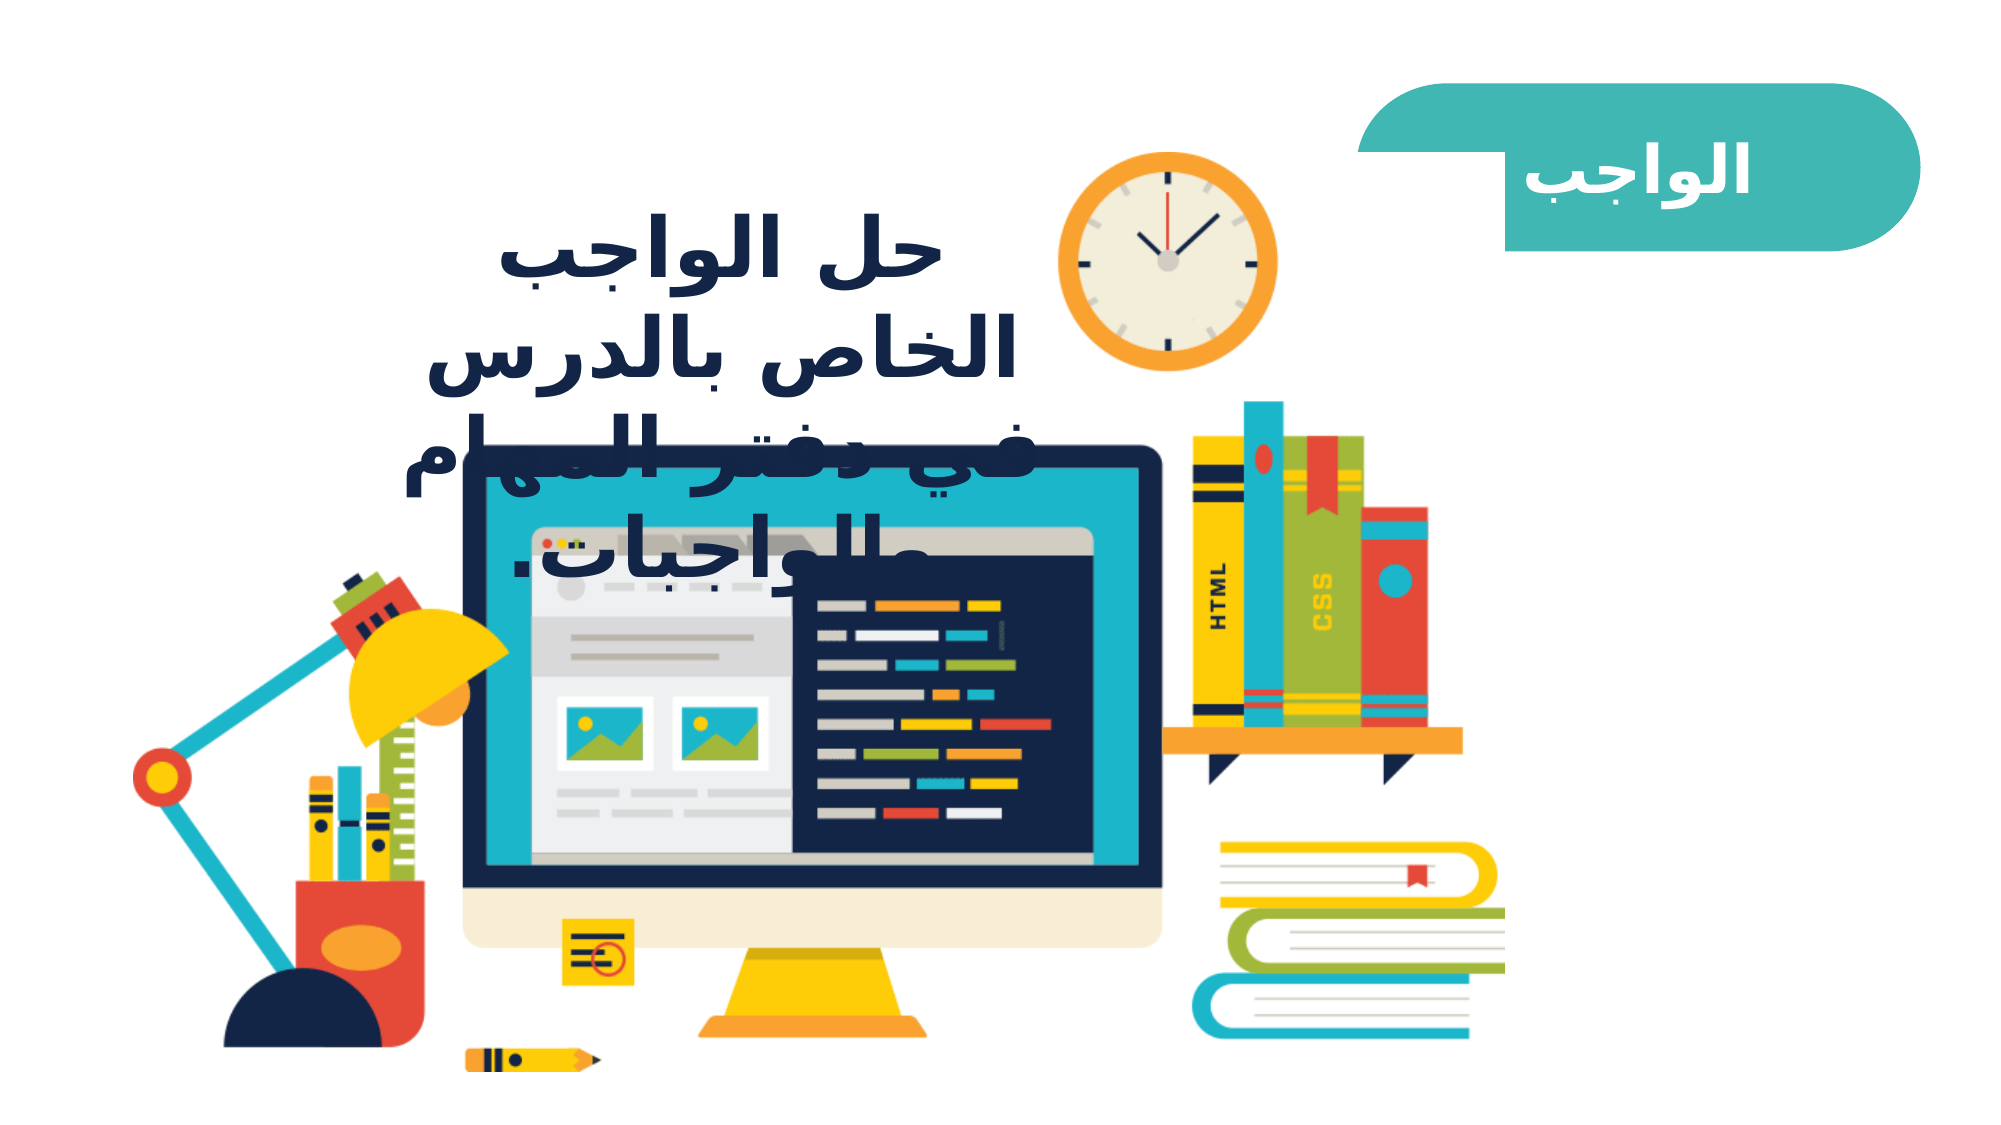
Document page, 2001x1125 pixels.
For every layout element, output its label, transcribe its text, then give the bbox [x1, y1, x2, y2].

text_box الواجب [1356, 82, 1922, 253]
picture [133, 152, 1505, 1072]
